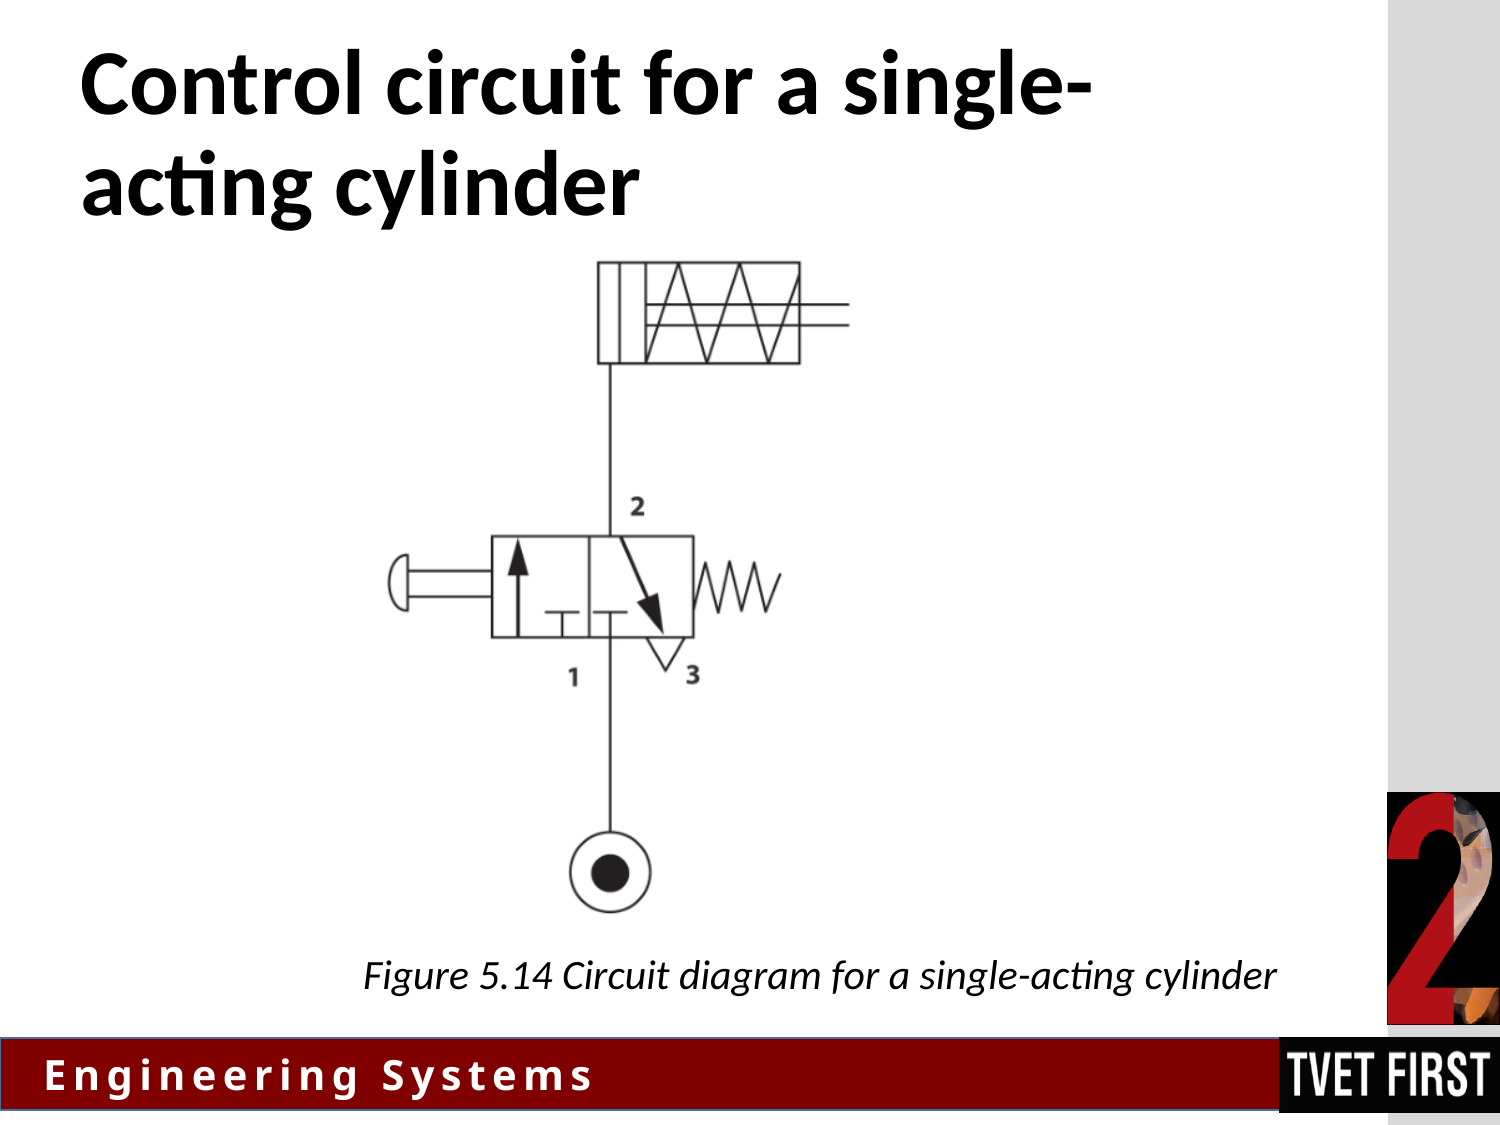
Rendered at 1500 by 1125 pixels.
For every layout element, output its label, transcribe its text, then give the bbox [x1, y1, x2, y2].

text_box Figure 5.14 Circuit diagram for a single-acting cylinder [348, 940, 1353, 1006]
title Control circuit for a single-acting cylinder [64, 26, 1332, 244]
picture [375, 241, 860, 917]
picture [1387, 792, 1500, 1025]
picture [1279, 1037, 1500, 1113]
